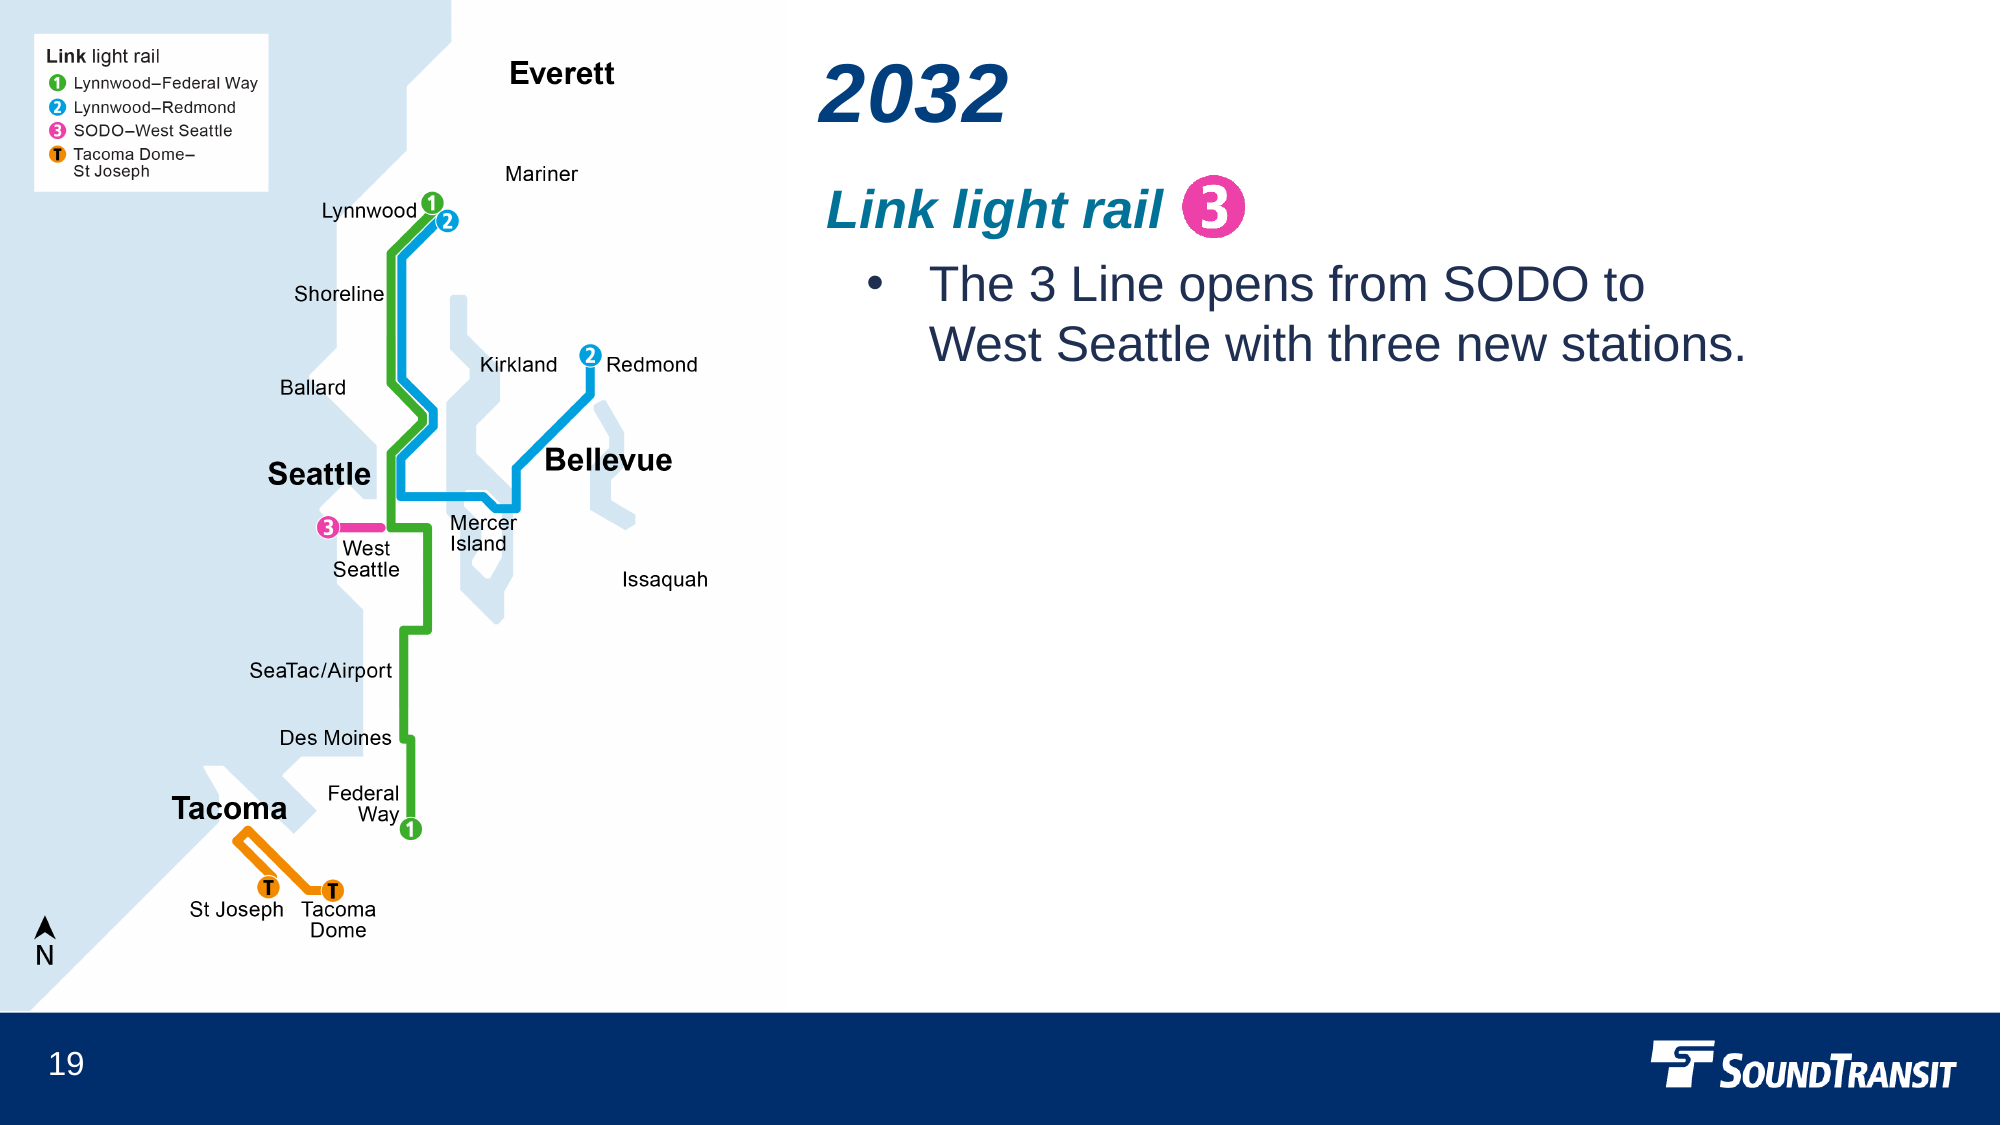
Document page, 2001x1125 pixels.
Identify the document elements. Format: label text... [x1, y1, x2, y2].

picture [1650, 1040, 1957, 1088]
text_box Link light rail The 3 Line opens from SODO to West Seattle with three new stations. [791, 167, 1942, 446]
picture [0, 0, 787, 1012]
title 2032 [804, 48, 1837, 167]
picture [1182, 175, 1246, 238]
